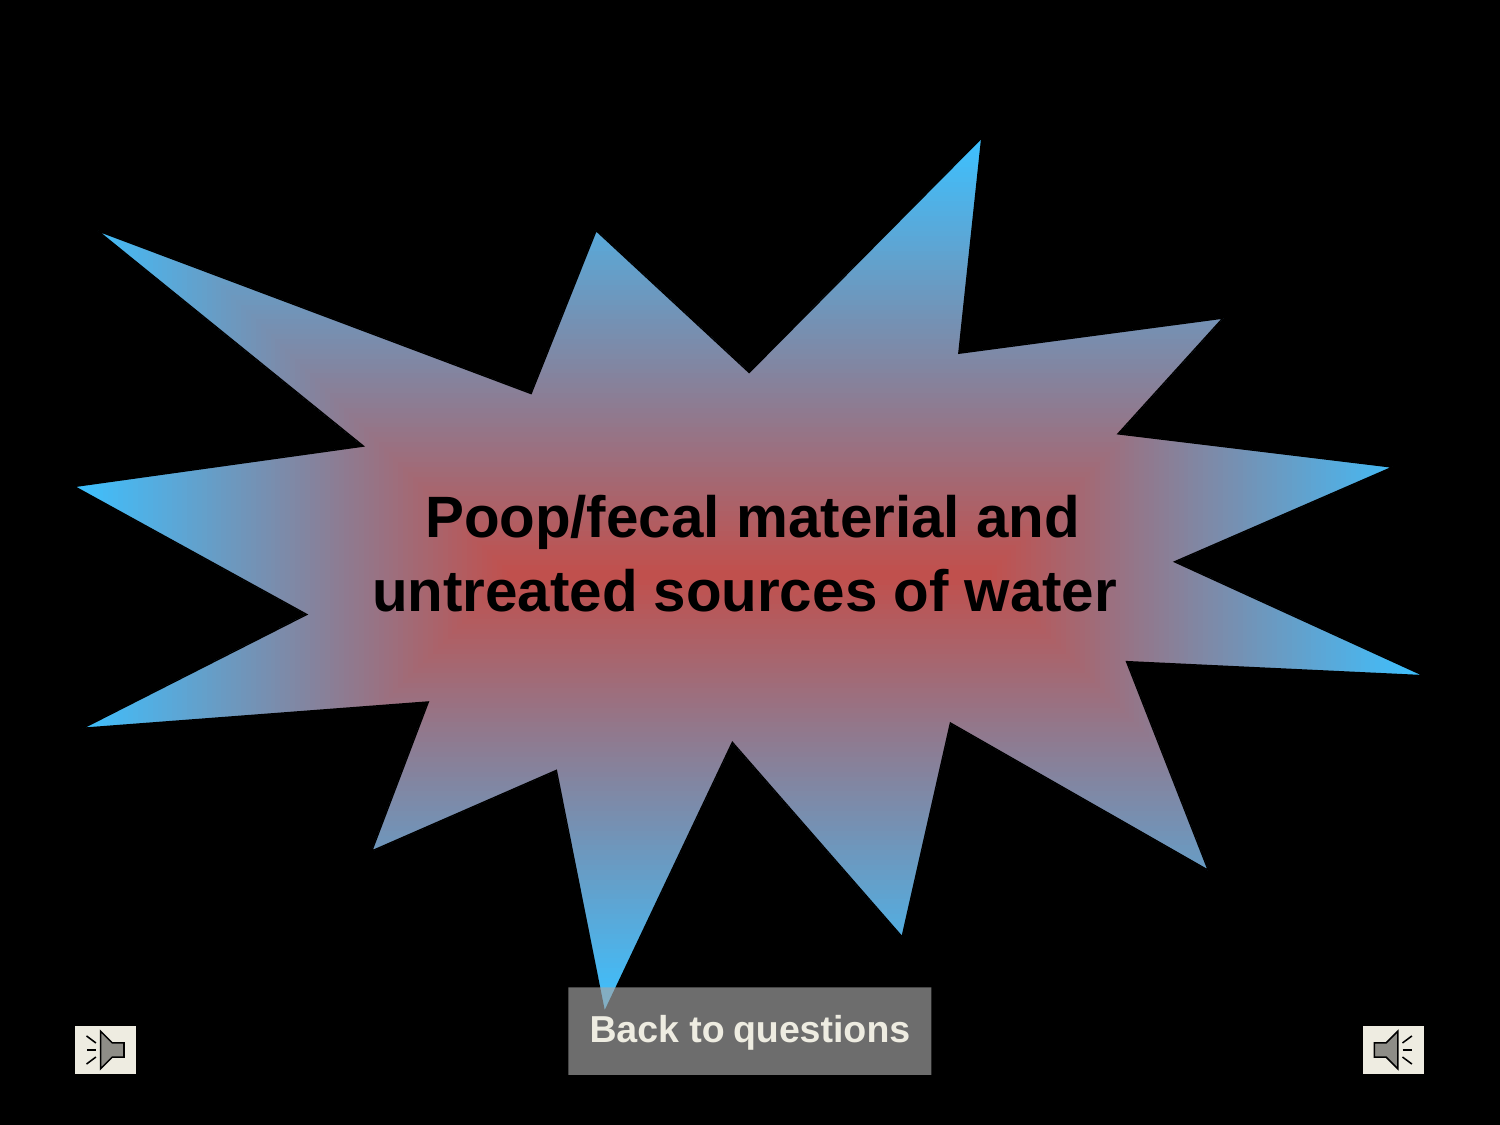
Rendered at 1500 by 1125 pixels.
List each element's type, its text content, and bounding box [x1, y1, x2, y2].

text_box [73, 137, 1425, 987]
text_box Poop/fecal material and untreated sources of water [328, 468, 1179, 631]
text_box Back to questions [568, 987, 932, 1075]
text_box [1361, 1025, 1425, 1076]
text_box [73, 1024, 137, 1075]
